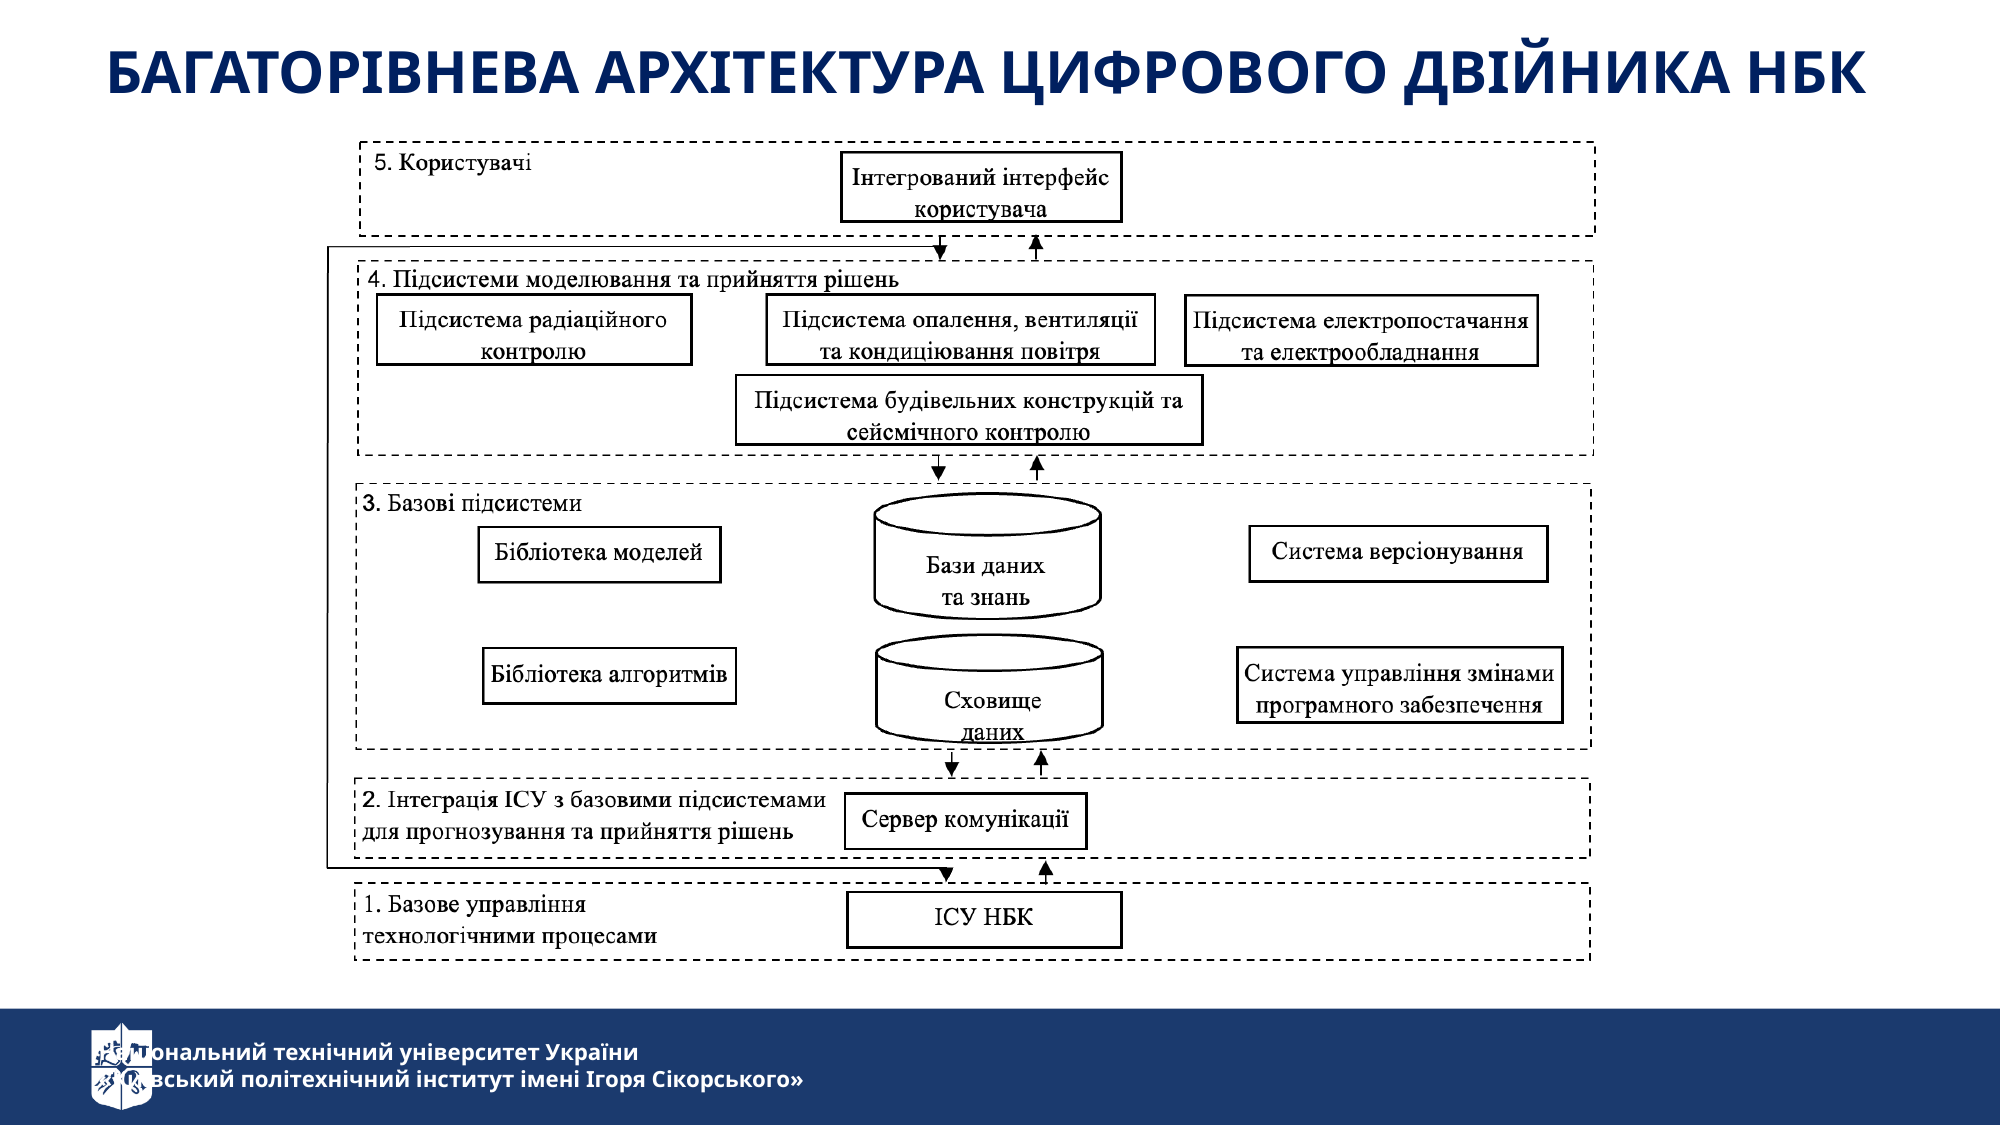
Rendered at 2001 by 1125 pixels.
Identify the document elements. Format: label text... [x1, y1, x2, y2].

picture [88, 1022, 154, 1110]
text_box БАГАТОРІВНЕВА АРХІТЕКТУРА ЦИФРОВОГО ДВІЙНИКА НБК [0, 27, 1973, 113]
picture [305, 132, 1608, 978]
